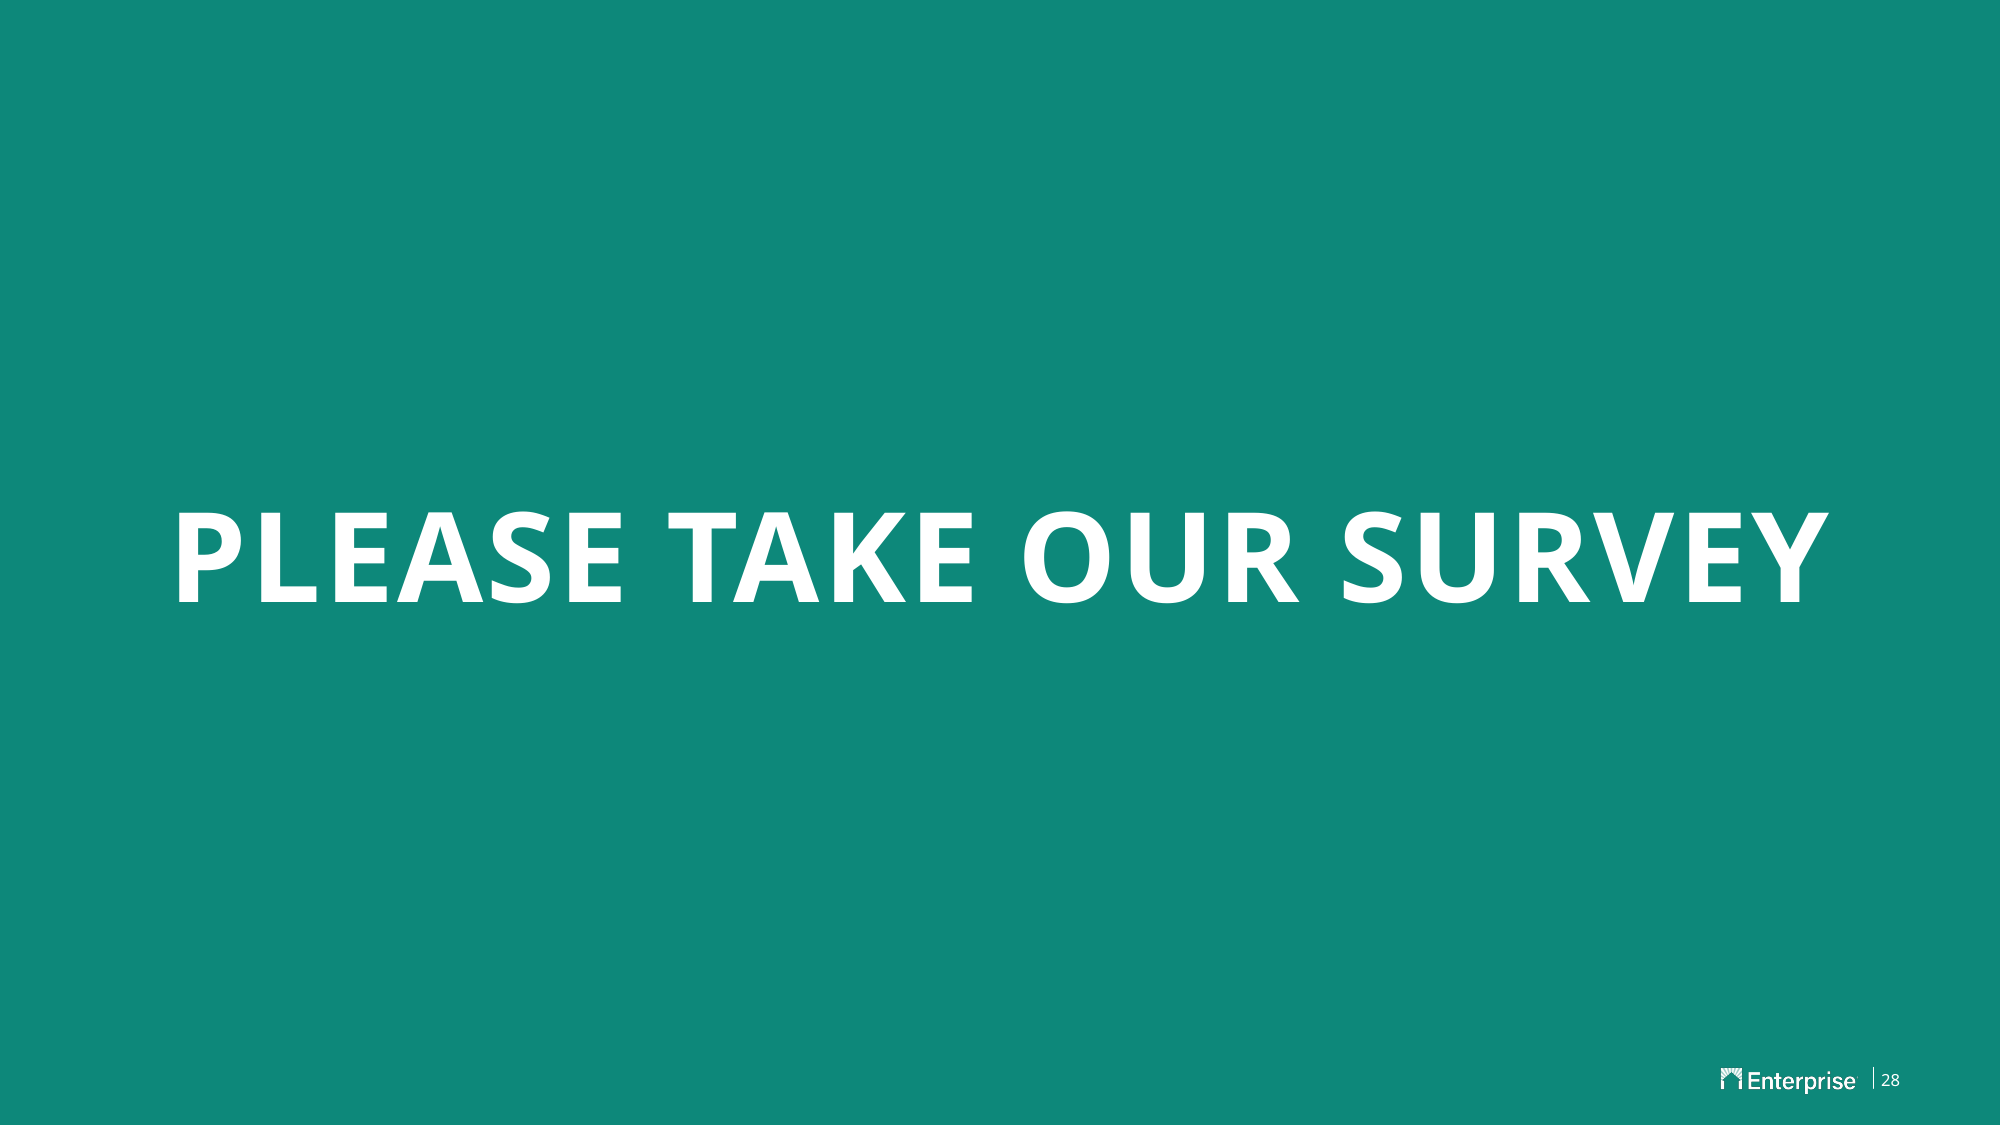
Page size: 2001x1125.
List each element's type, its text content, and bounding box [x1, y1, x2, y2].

title PLEASE TAKE OUR SURVEY [96, 328, 1904, 797]
slide_number 28 [1877, 1071, 1900, 1092]
picture [1713, 1060, 1863, 1102]
